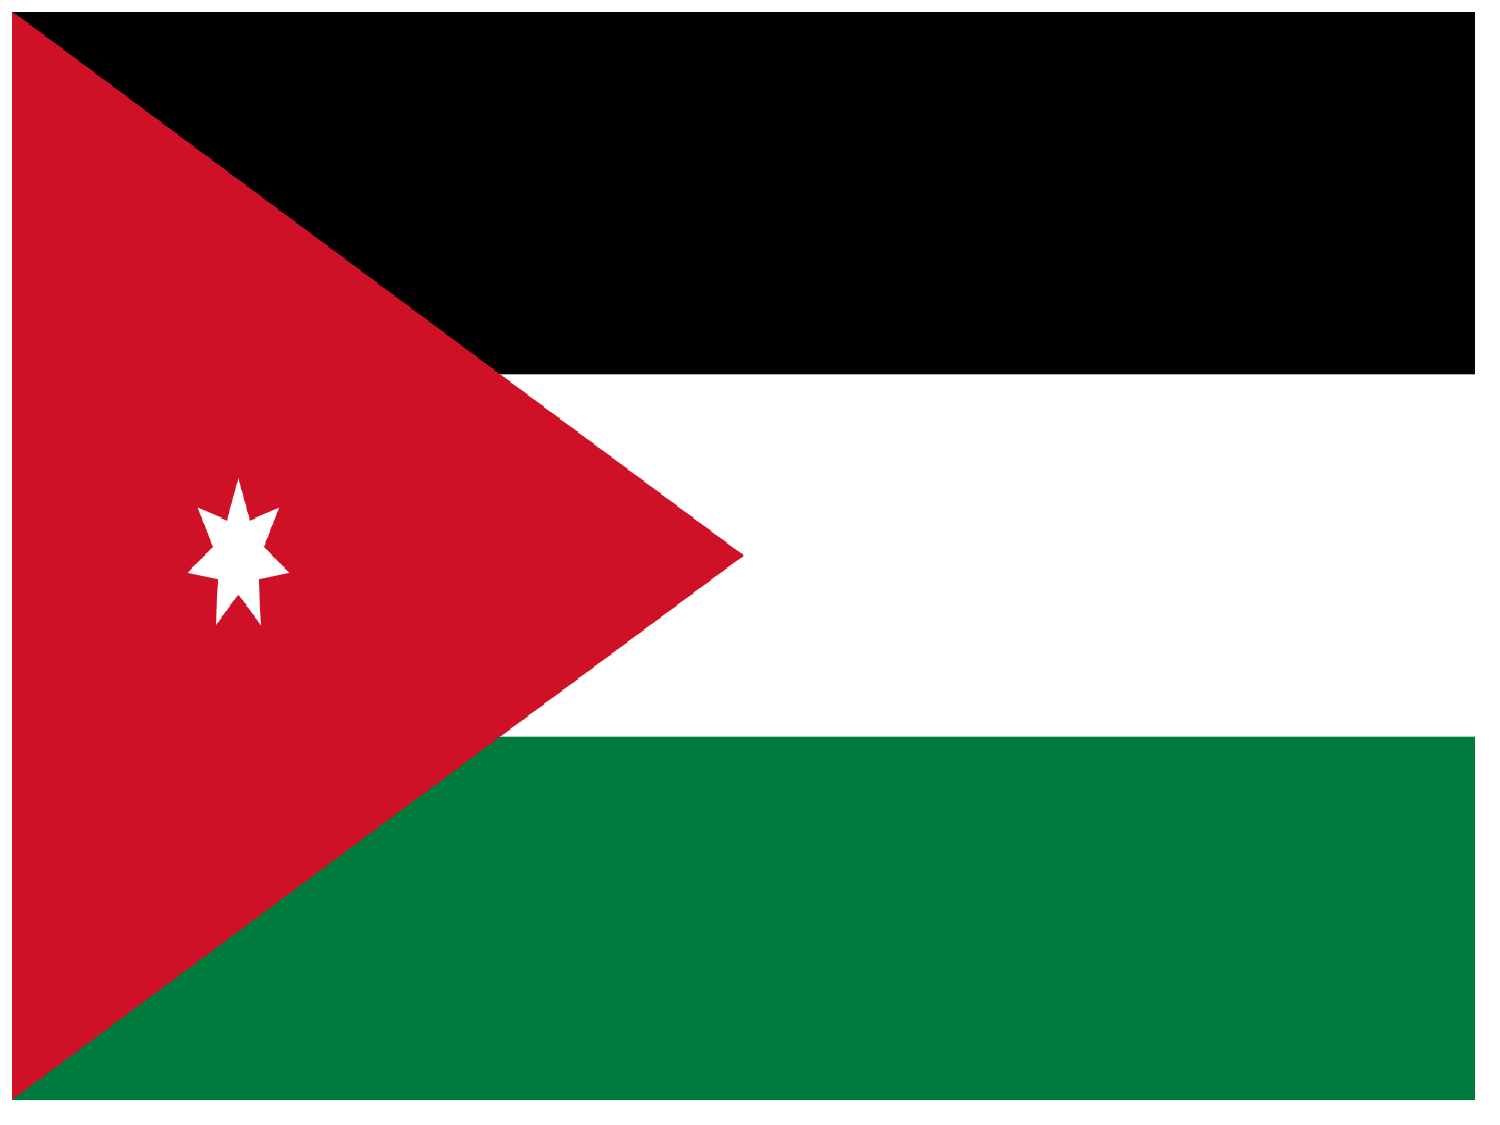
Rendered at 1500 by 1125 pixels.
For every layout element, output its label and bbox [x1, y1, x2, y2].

list [12, 12, 1476, 1101]
